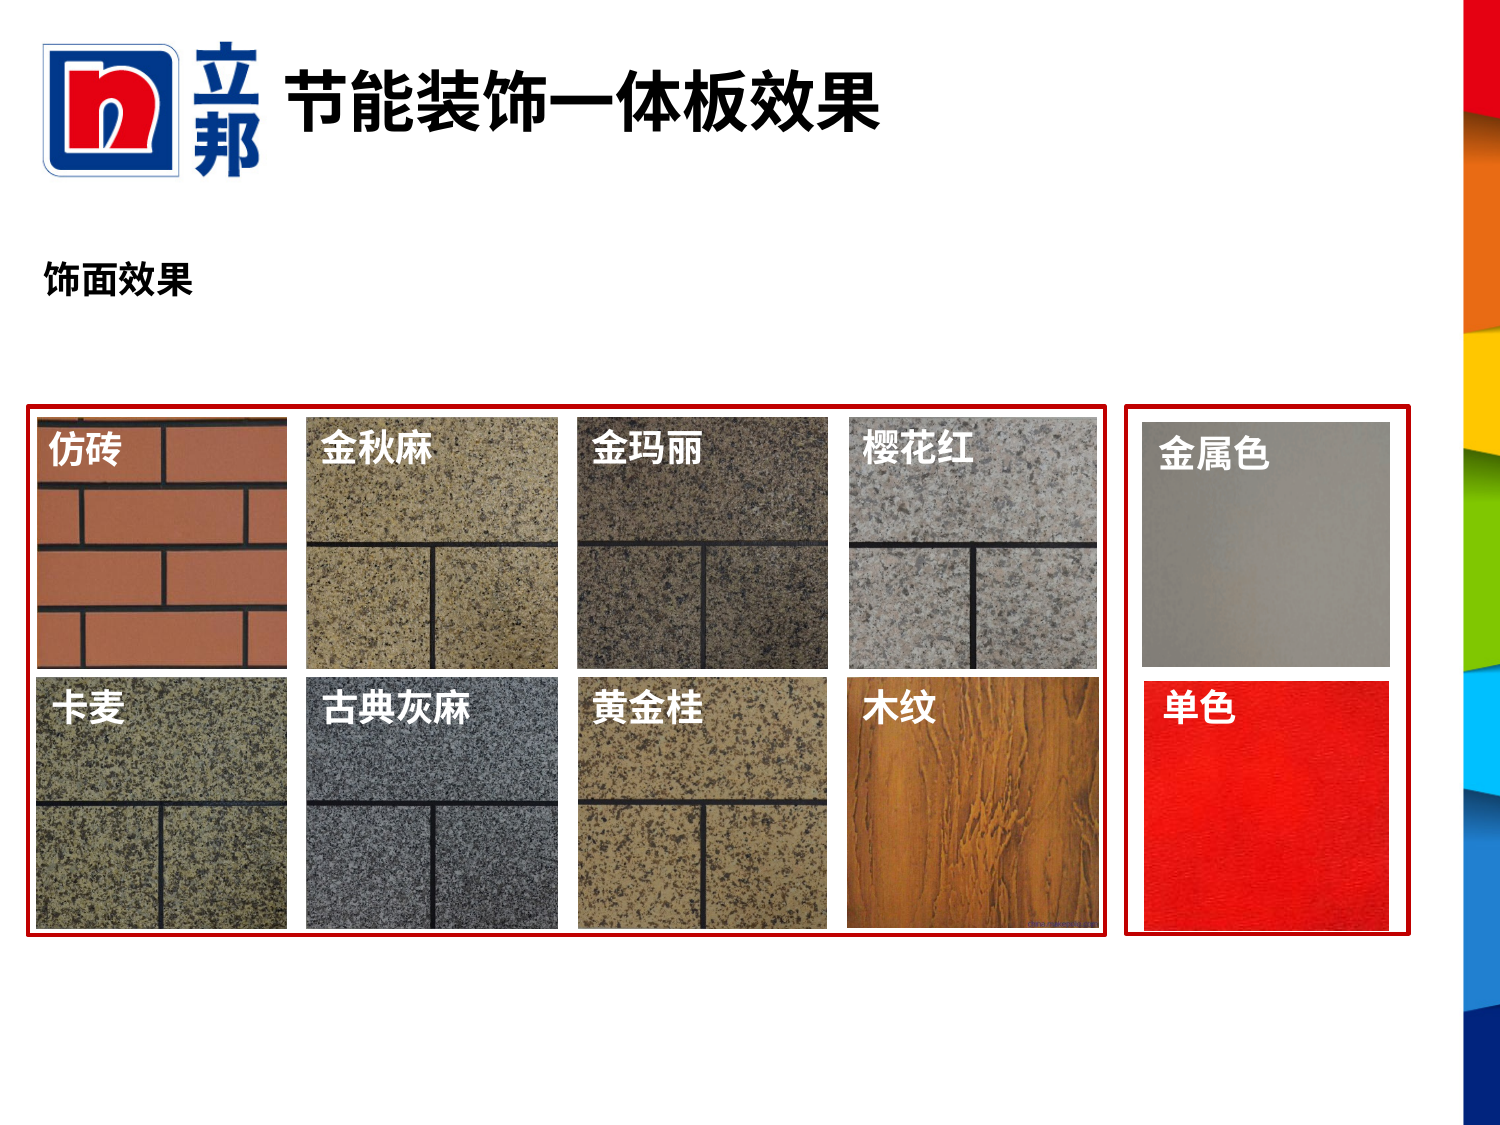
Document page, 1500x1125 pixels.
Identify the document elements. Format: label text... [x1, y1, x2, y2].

picture [0, 0, 1500, 1125]
text_box 节能装饰一体板效果 [267, 0, 1430, 206]
text_box 饰面效果 [28, 249, 209, 309]
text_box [27, 406, 1106, 936]
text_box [1125, 406, 1409, 934]
